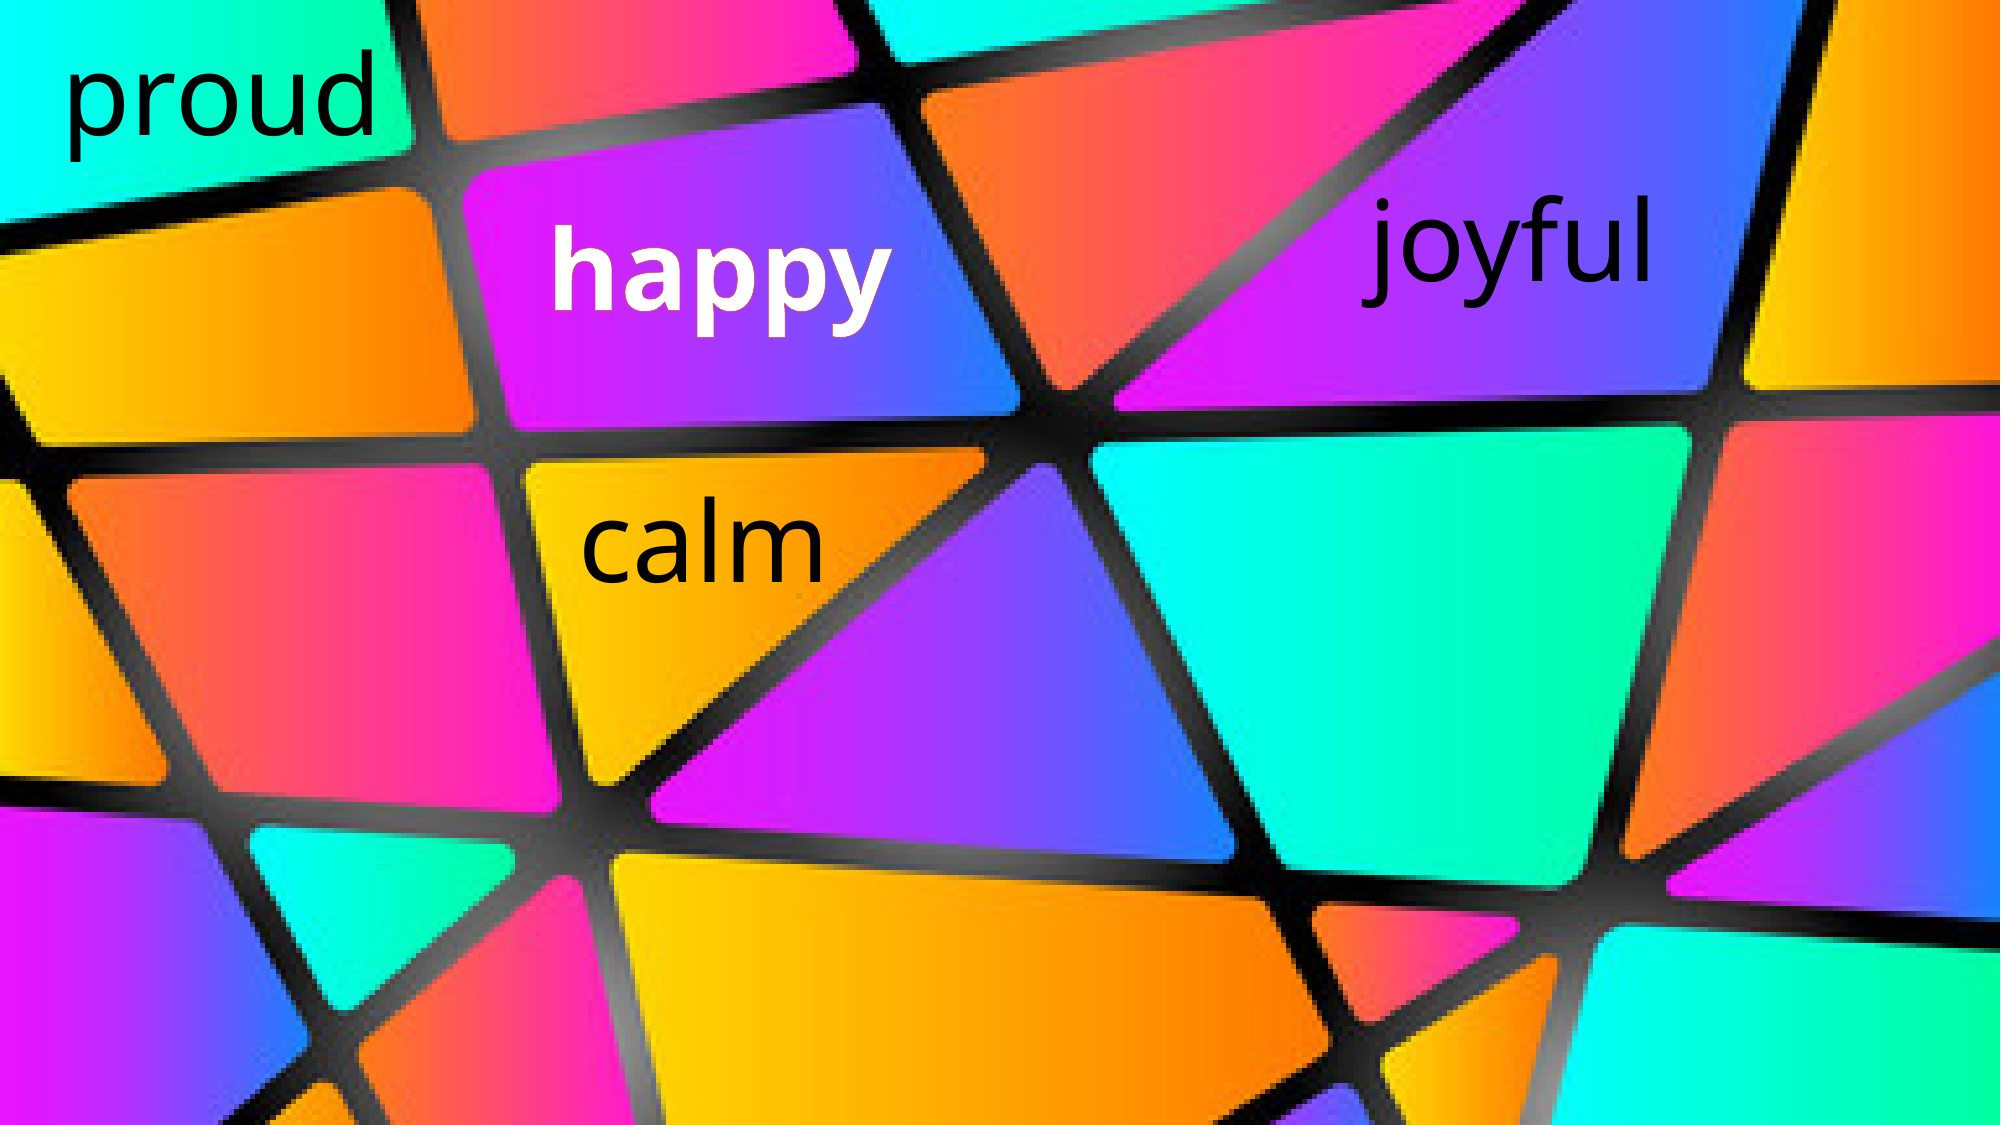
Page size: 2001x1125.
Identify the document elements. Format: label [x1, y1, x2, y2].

list [0, 0, 2000, 1125]
